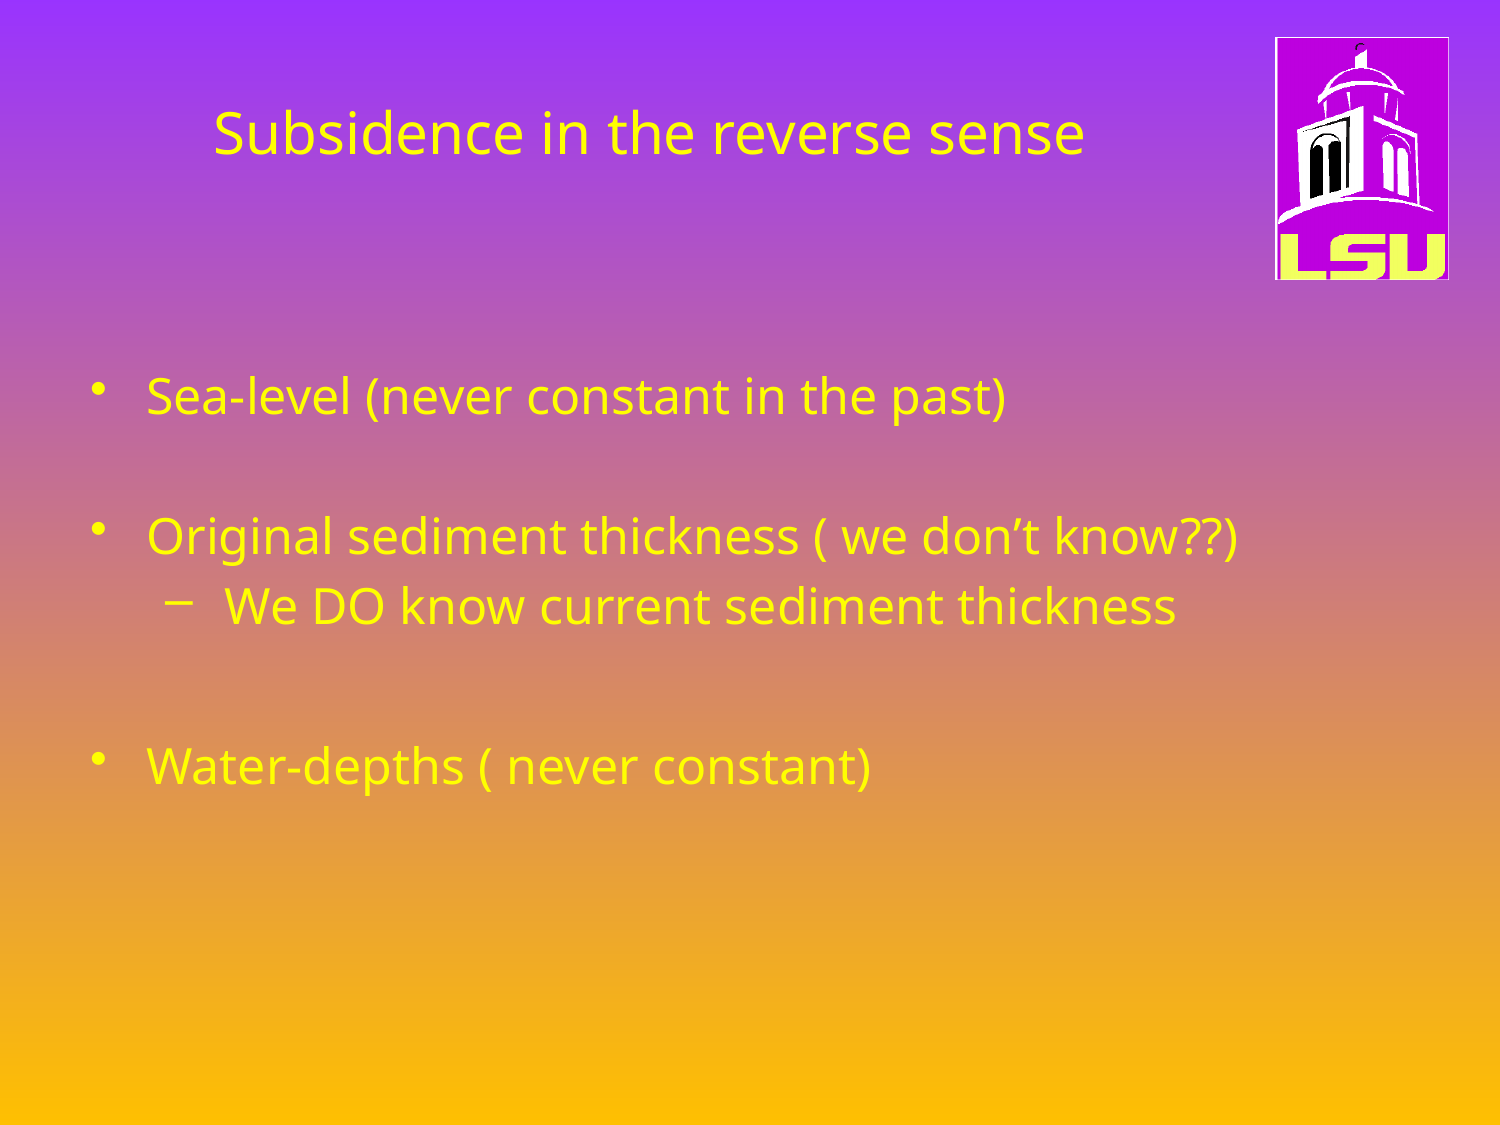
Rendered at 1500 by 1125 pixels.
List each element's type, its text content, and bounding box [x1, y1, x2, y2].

list Sea-level (never constant in the past) Original sediment thickness ( we don’t know??) We DO know current sediment thickness Water-depths ( never constant) [74, 287, 1451, 993]
title Subsidence in the reverse sense [74, 49, 1226, 213]
picture [1275, 37, 1449, 280]
